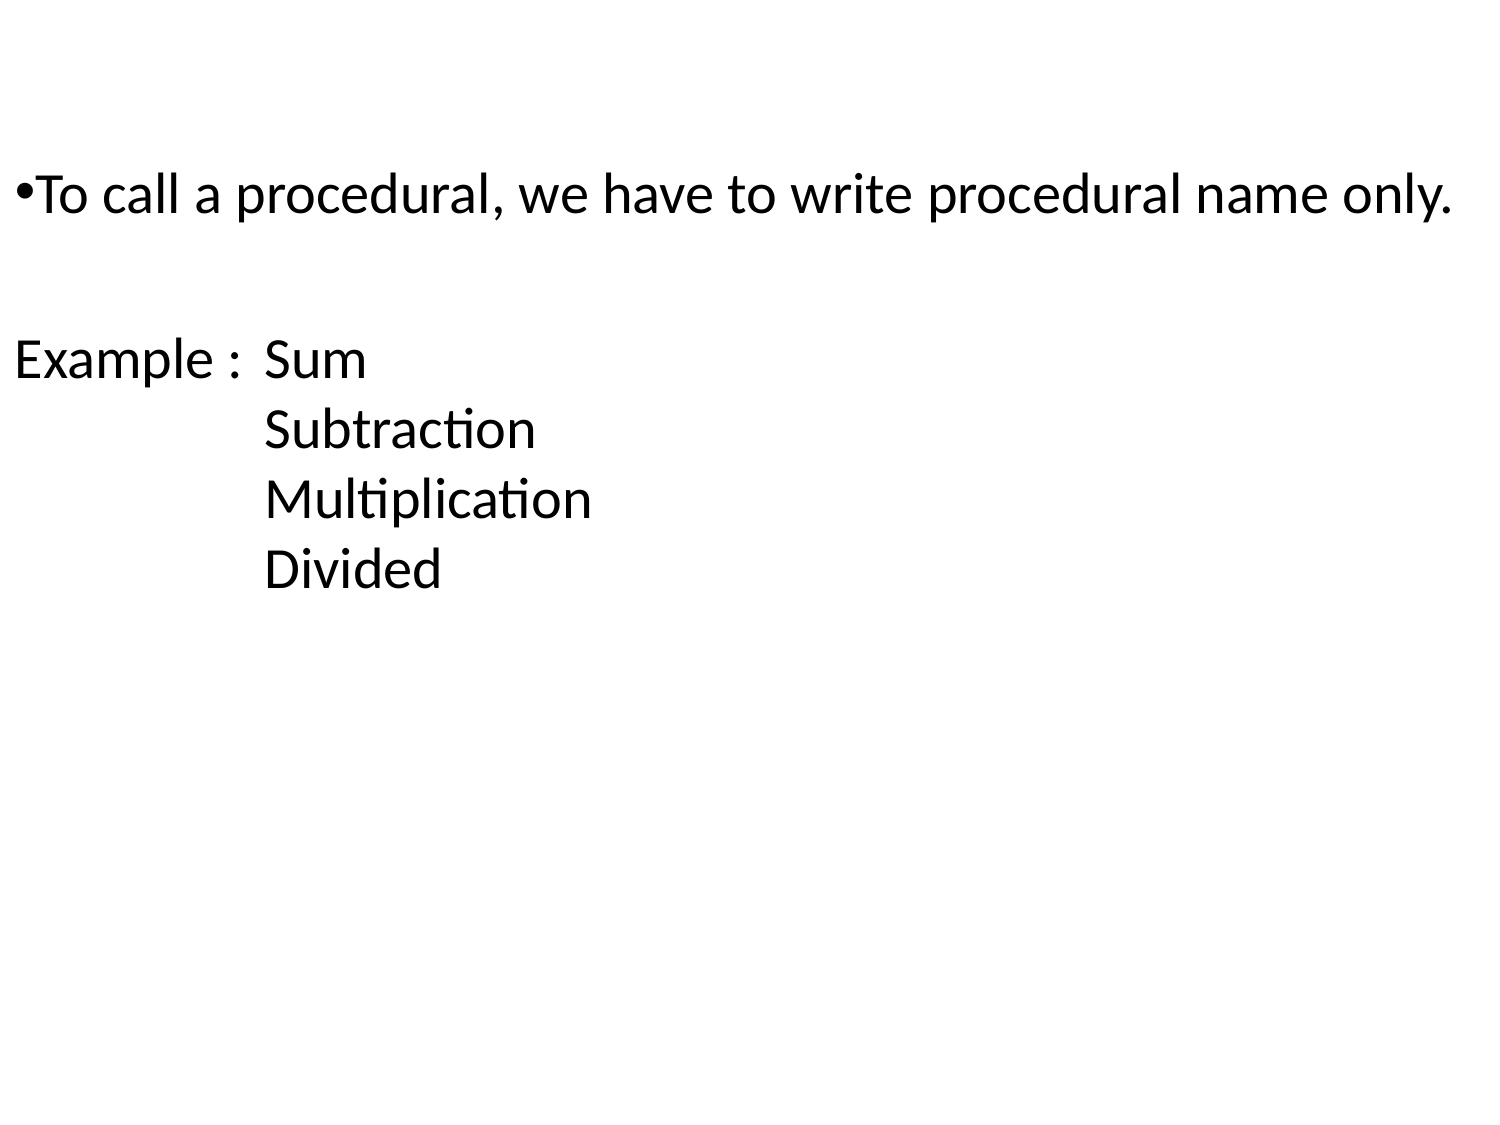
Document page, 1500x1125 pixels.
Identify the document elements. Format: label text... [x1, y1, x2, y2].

text_box Example : [0, 312, 249, 468]
text_box Sum Subtraction Multiplication Divided [249, 312, 925, 653]
text_box To call a procedural, we have to write procedural name only. [0, 112, 1500, 233]
